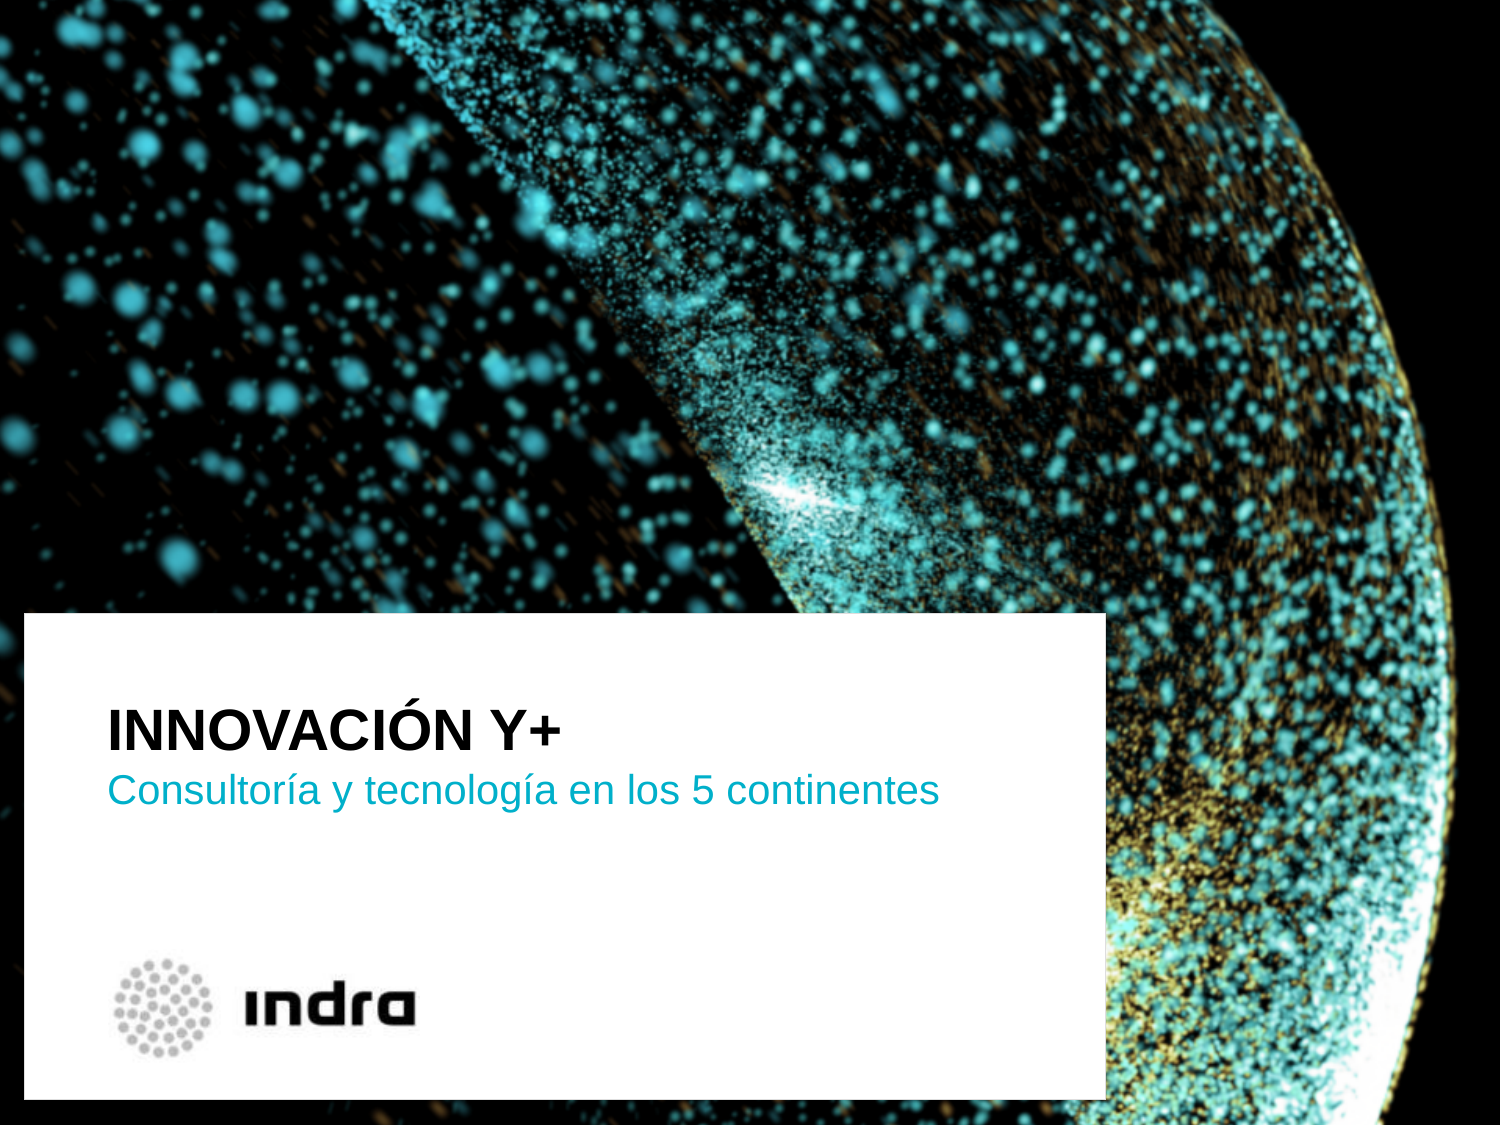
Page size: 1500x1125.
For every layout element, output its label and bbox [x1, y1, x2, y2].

text_box [92, 685, 1057, 965]
picture [0, 0, 1500, 1125]
